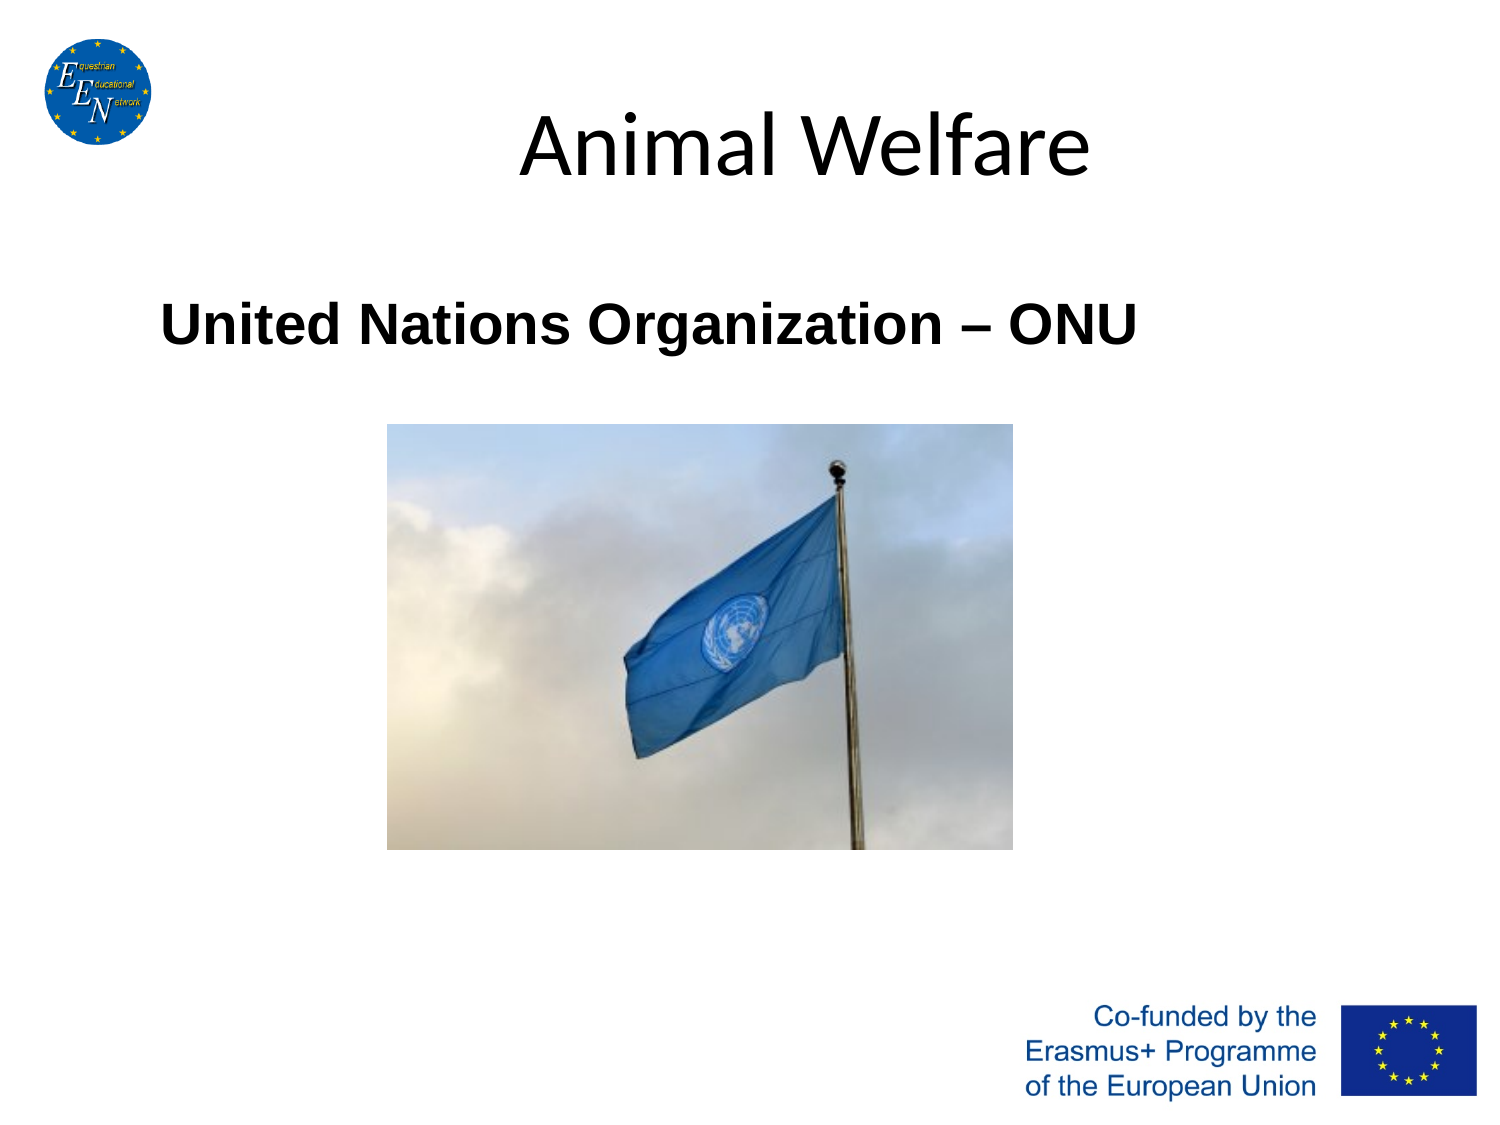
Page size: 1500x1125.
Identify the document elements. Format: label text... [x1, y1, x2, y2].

picture [998, 978, 1500, 1122]
picture [387, 424, 1013, 851]
picture [24, 37, 184, 147]
title Animal Welfare [187, 45, 1425, 233]
text_box United Nations Organization – ONU [130, 278, 1155, 364]
